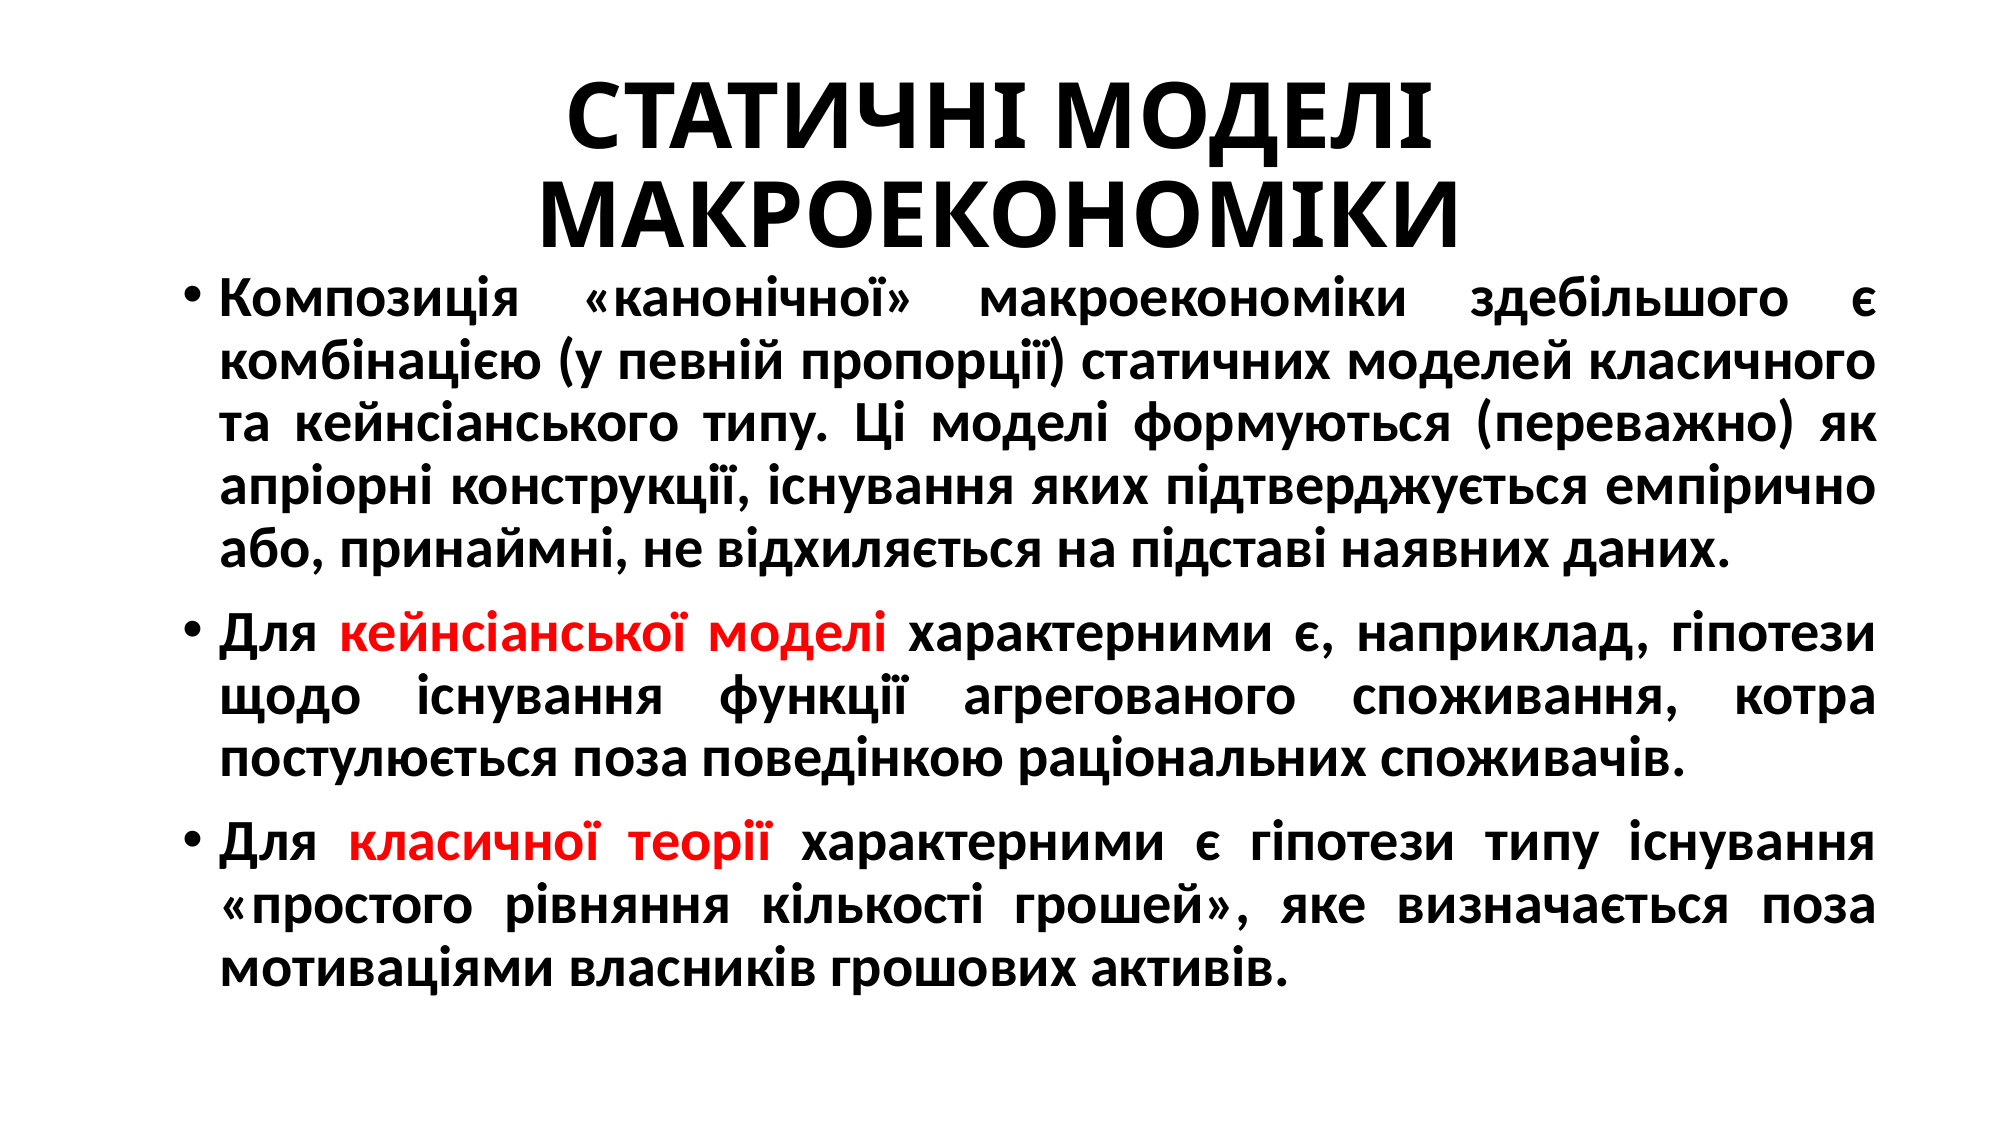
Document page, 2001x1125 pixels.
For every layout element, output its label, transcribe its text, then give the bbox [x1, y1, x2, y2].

title СТАТИЧНІ МОДЕЛІ МАКРОЕКОНОМІКИ [137, 59, 1863, 278]
list Композиція «канонічної» макроекономіки здебільшого є комбінацією (у певній пропорції) статичних моделей класичного та кейнсіанського типу. Ці моделі формуються (переважно) як апріорні конструкції, існування яких підтверджується емпірично або, принаймні, не відхиляється на підставі наявних даних. Для кейнсіанської моделі характерними є, наприклад, гіпотези щодо існування функції агрегованого споживання, котра постулюється поза поведінкою раціональних споживачів. Для класичної теорії характерними є гіпотези типу існування «простого рівняння кількості грошей», яке визначається поза мотиваціями власників грошових активів. [167, 258, 1893, 1034]
